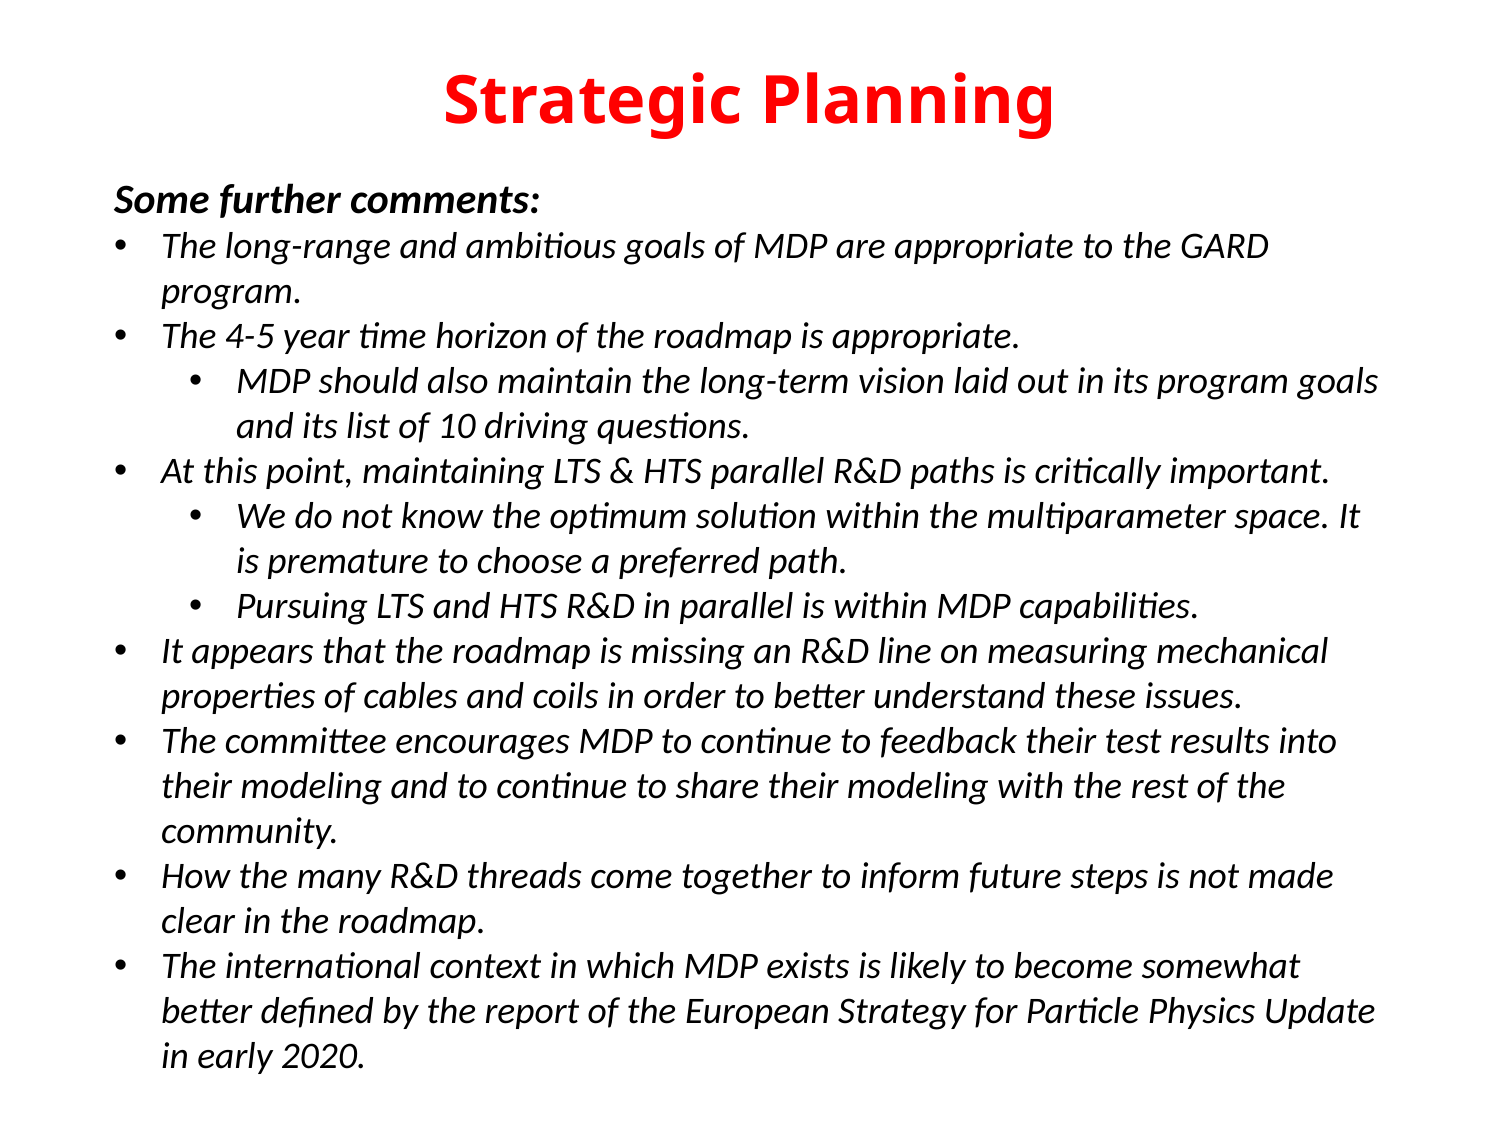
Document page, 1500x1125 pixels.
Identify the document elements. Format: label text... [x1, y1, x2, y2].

text_box Some further comments: The long-range and ambitious goals of MDP are appropriate to the GARD program. The 4-5 year time horizon of the roadmap is appropriate. MDP should also maintain the long-term vision laid out in its program goals and its list of 10 driving questions. At this point, maintaining LTS & HTS parallel R&D paths is critically important. We do not know the optimum solution within the multiparameter space. It is premature to choose a preferred path. Pursuing LTS and HTS R&D in parallel is within MDP capabilities. It appears that the roadmap is missing an R&D line on measuring mechanical properties of cables and coils in order to better understand these issues. The committee encourages MDP to continue to feedback their test results into their modeling and to continue to share their modeling with the rest of the community. How the many R&D threads come together to inform future steps is not made clear in the roadmap. The international context in which MDP exists is likely to become somewhat better defined by the report of the European Strategy for Particle Physics Update in early 2020. [99, 164, 1401, 1125]
title Strategic Planning [103, 59, 1397, 144]
